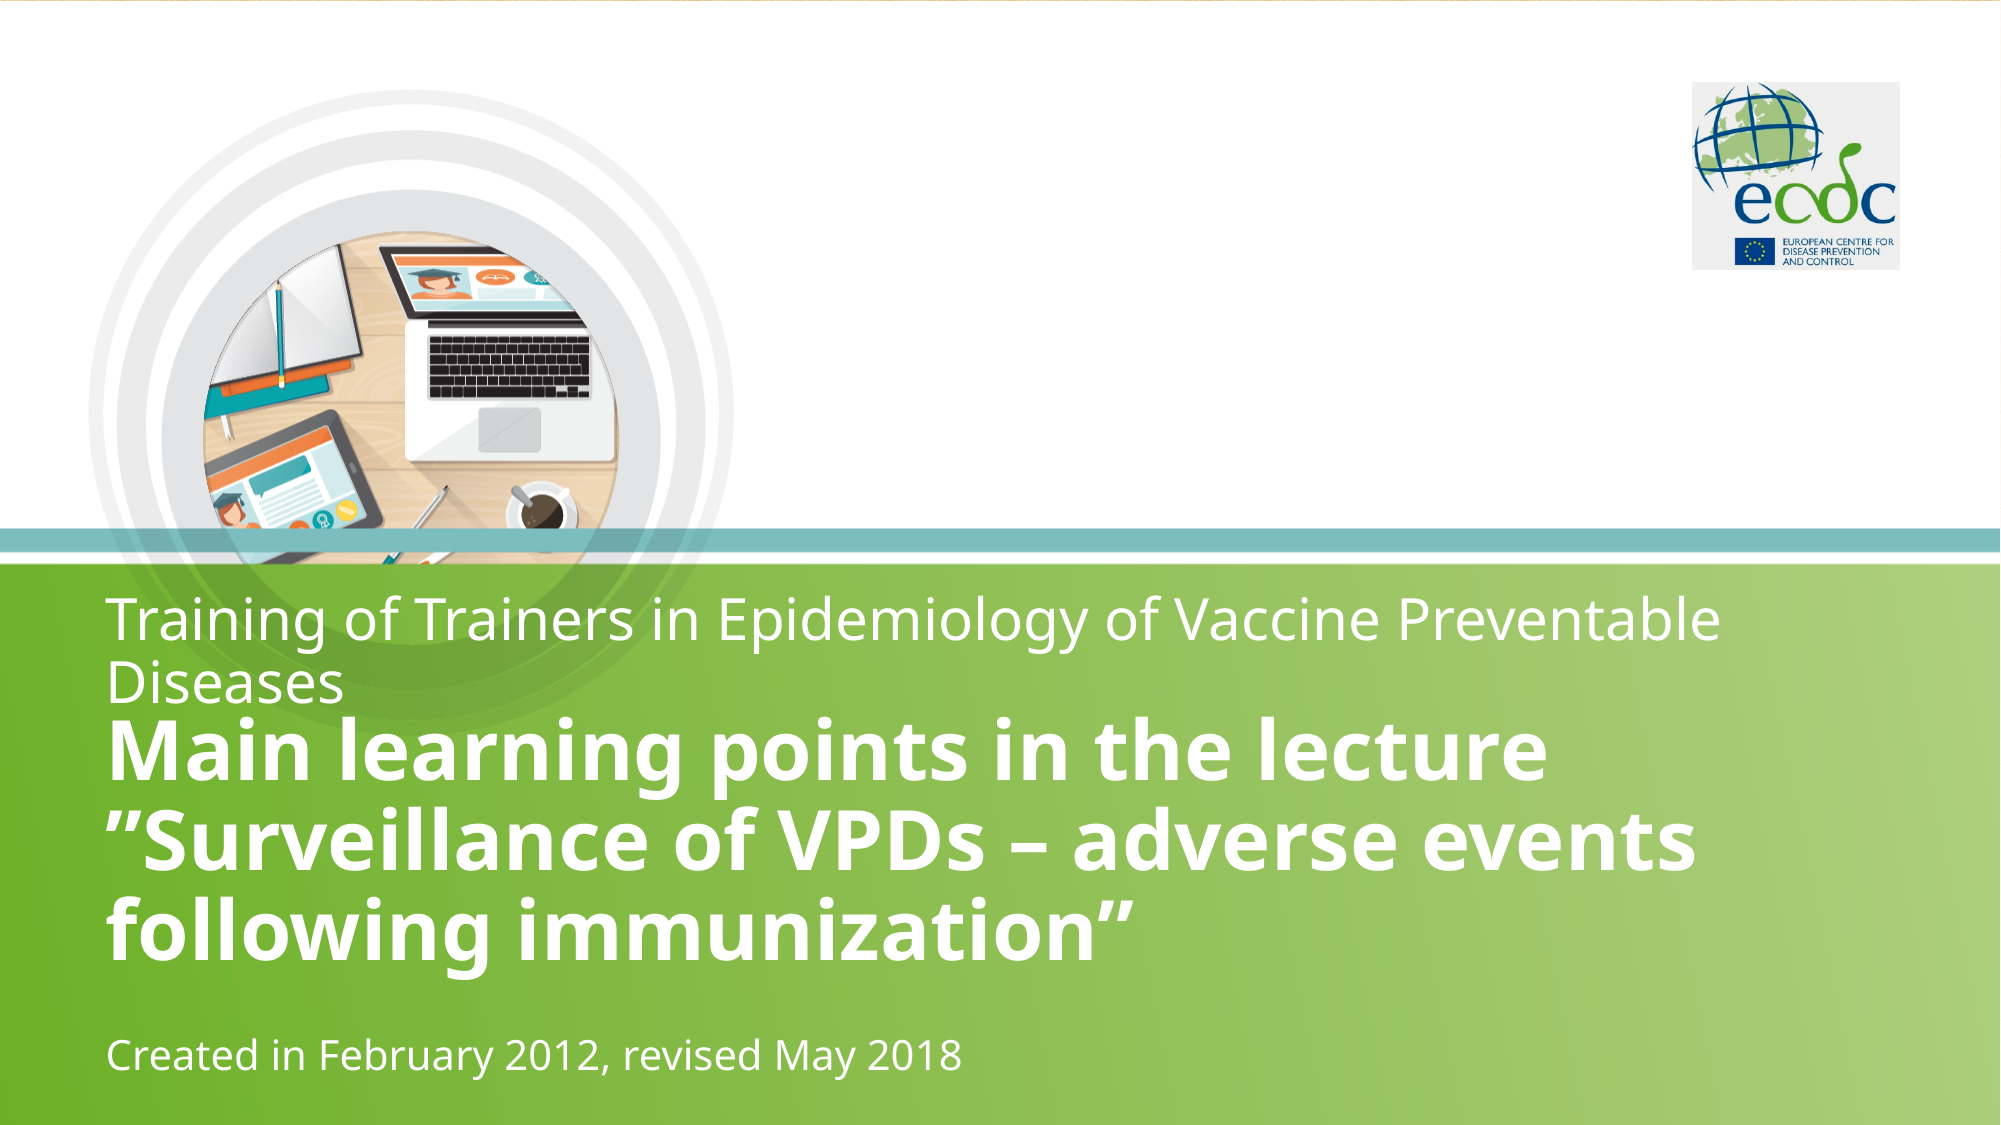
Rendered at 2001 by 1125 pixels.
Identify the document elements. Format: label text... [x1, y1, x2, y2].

subtitle Training of Trainers in Epidemiology of Vaccine Preventable Diseases [105, 590, 1889, 667]
text_box Created in February 2012, revised May 2018 [105, 927, 1889, 1091]
title Main learning points in the lecture ”Surveillance of VPDs – adverse events following immunization” [105, 708, 1889, 897]
picture [0, 0, 2001, 1125]
